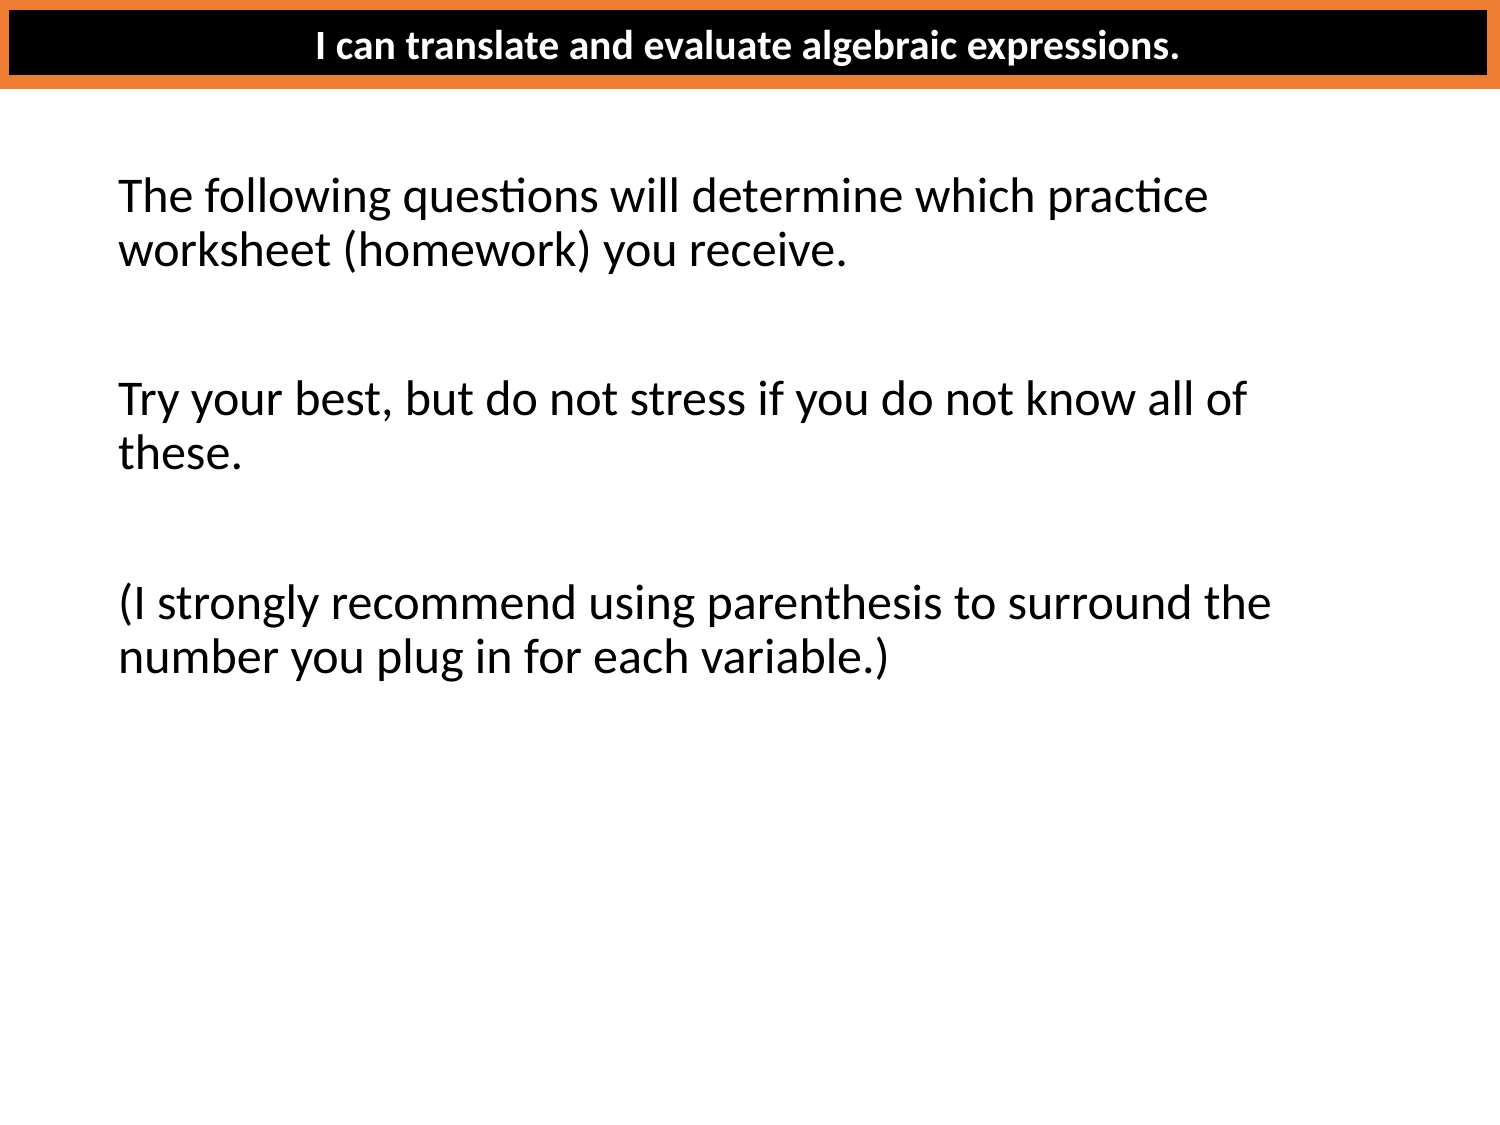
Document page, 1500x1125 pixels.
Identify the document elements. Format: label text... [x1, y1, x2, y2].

text_box I can translate and evaluate algebraic expressions. [9, 10, 1487, 75]
text_box [0, 0, 1500, 89]
list The following questions will determine which practice worksheet (homework) you receive. Try your best, but do not stress if you do not know all of these. (I strongly recommend using parenthesis to surround the number you plug in for each variable.) [103, 161, 1397, 1125]
